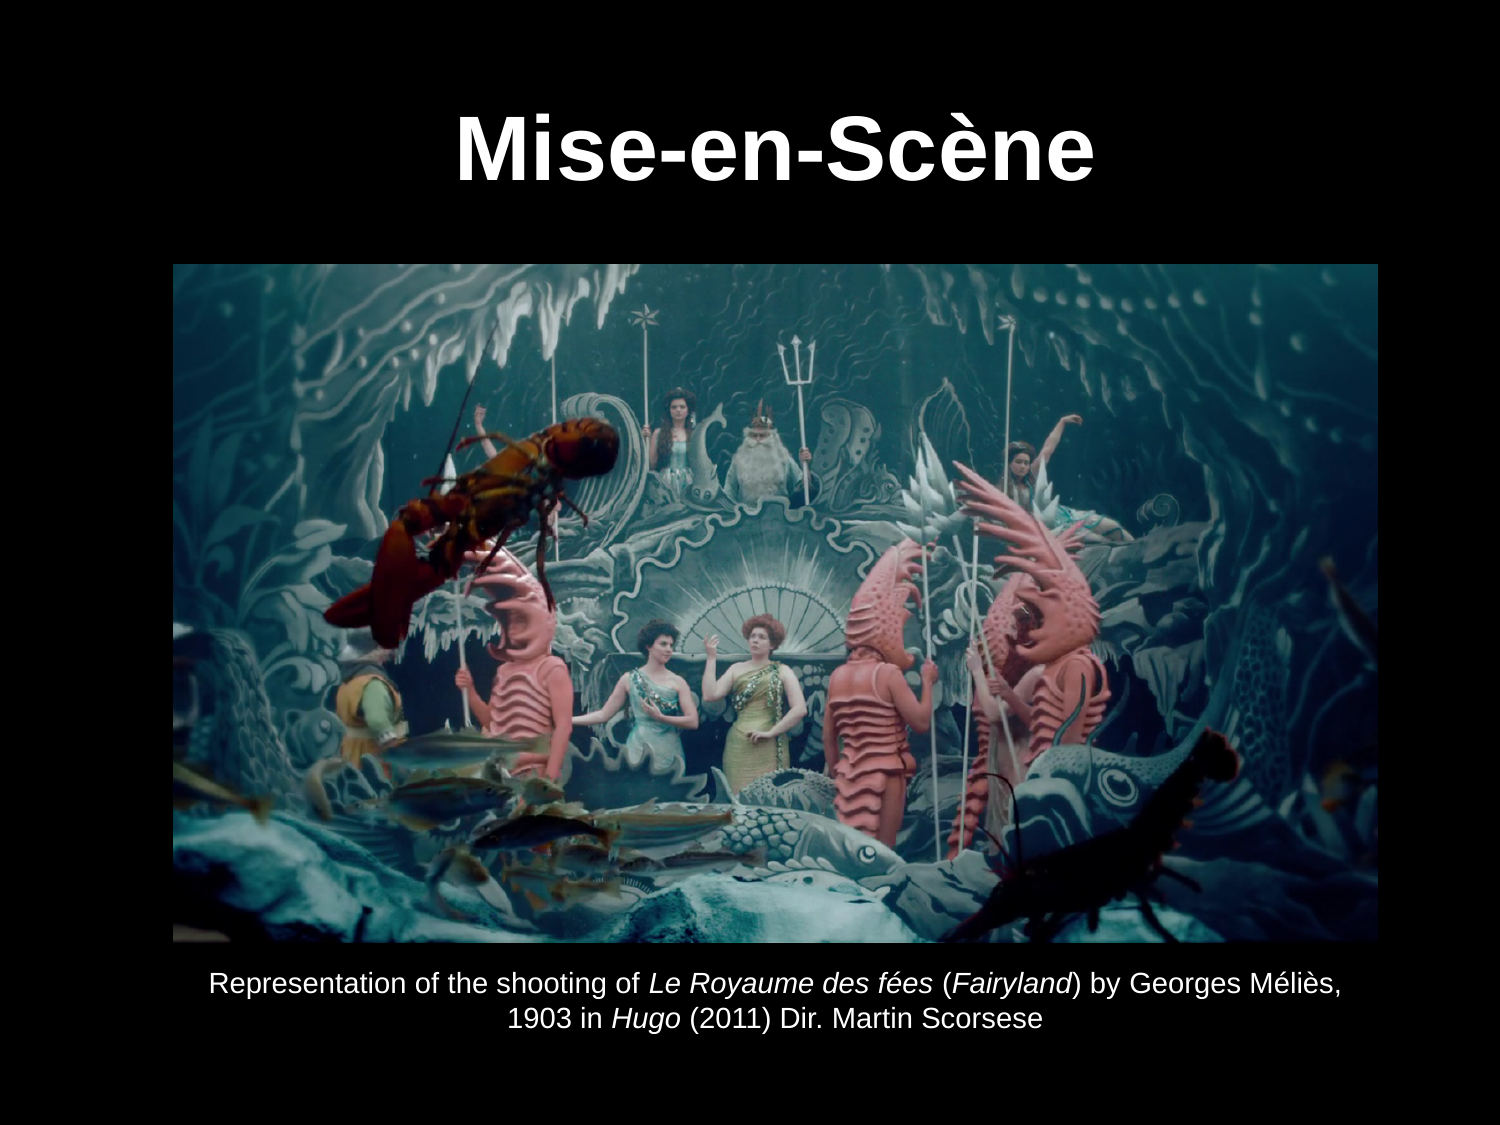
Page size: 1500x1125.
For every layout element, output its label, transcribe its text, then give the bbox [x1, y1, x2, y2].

text_box Representation of the shooting of Le Royaume des fées (Fairyland) by Georges Méliès, 1903 in Hugo (2011) Dir. Martin Scorsese [173, 987, 1378, 1058]
text_box Mise-en-Scène [173, 81, 1378, 207]
picture [173, 226, 1378, 980]
subtitle [73, 62, 1424, 1058]
picture [1364, 326, 1372, 331]
